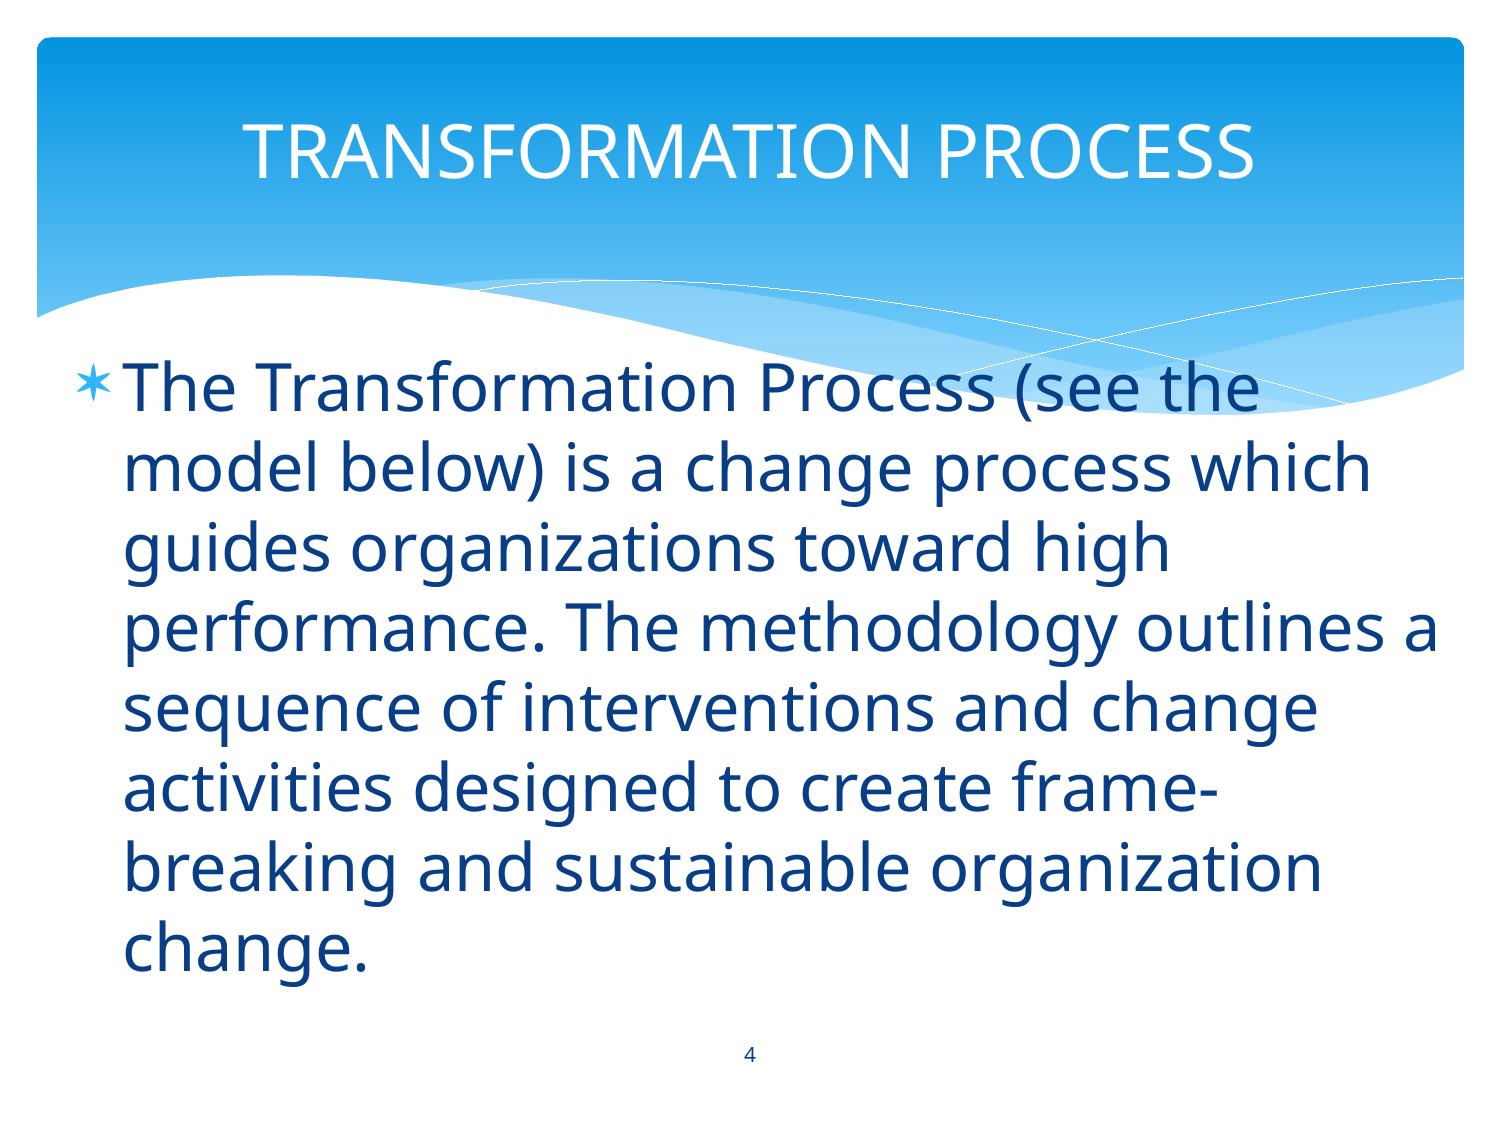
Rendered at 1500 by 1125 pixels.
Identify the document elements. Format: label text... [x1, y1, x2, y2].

slide_number 4 [654, 1025, 846, 1086]
title TRANSFORMATION PROCESS [75, 87, 1425, 210]
list The Transformation Process (see the model below) is a change process which guides organizations toward high performance. The methodology outlines a sequence of interventions and change activities designed to create frame-breaking and sustainable organization change. [62, 337, 1463, 1050]
